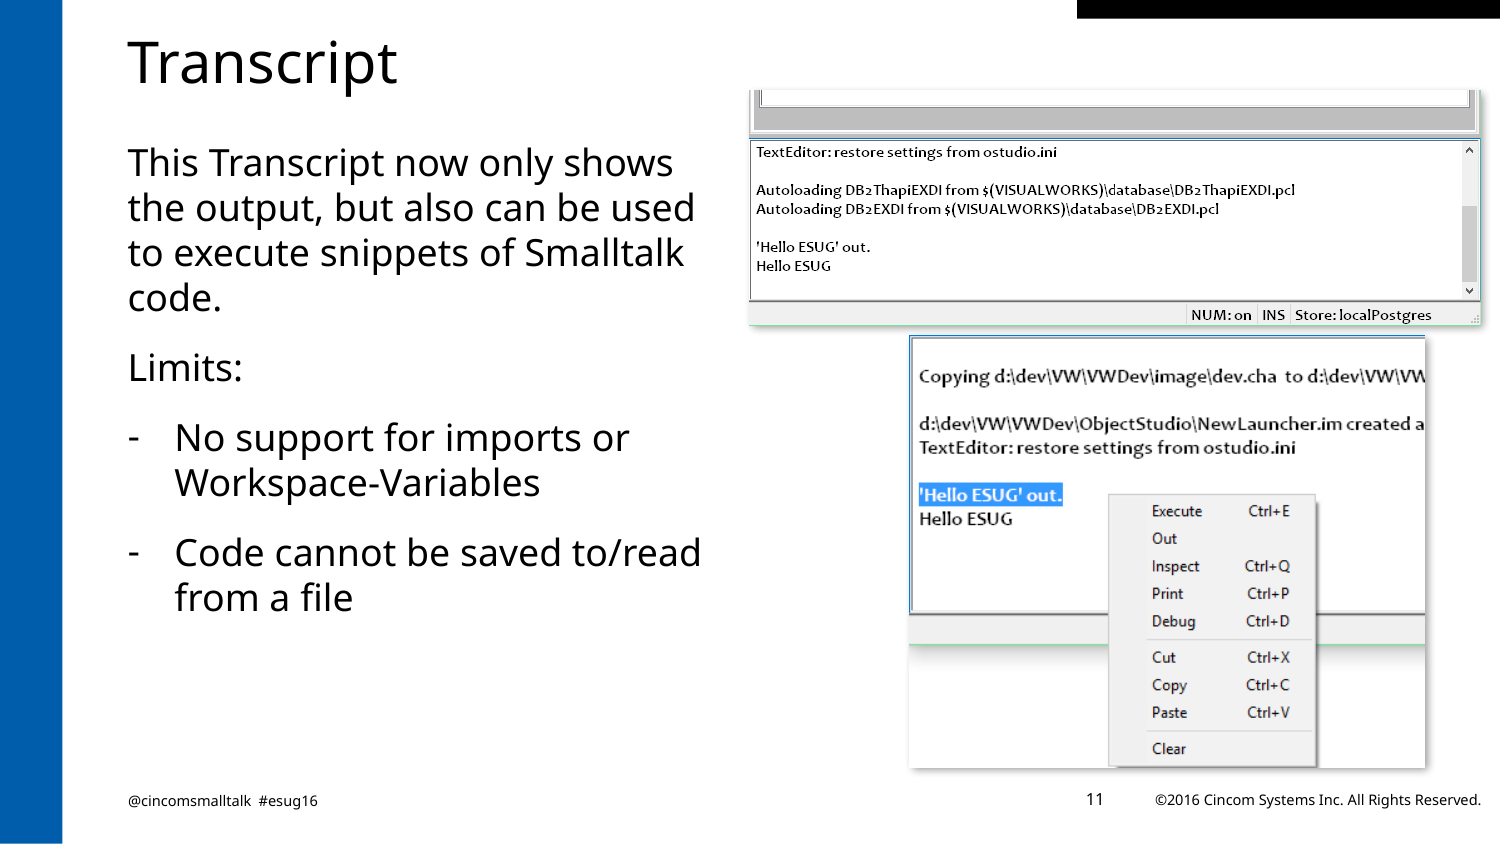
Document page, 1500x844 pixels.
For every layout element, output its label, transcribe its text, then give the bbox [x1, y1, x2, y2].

title Transcript [112, 18, 1363, 104]
picture [749, 90, 1481, 326]
list This Transcript now only shows the output, but also can be used to execute snippets of Smalltalk code. Limits: No support for imports or Workspace-Variables Code cannot be saved to/read from a file [112, 131, 732, 732]
slide_number 11 [1070, 778, 1139, 823]
picture [909, 335, 1425, 769]
text_box @cincomsmalltalk #esug16 [113, 778, 489, 823]
footer ©2016 Cincom Systems Inc. All Rights Reserved. [1139, 778, 1500, 823]
